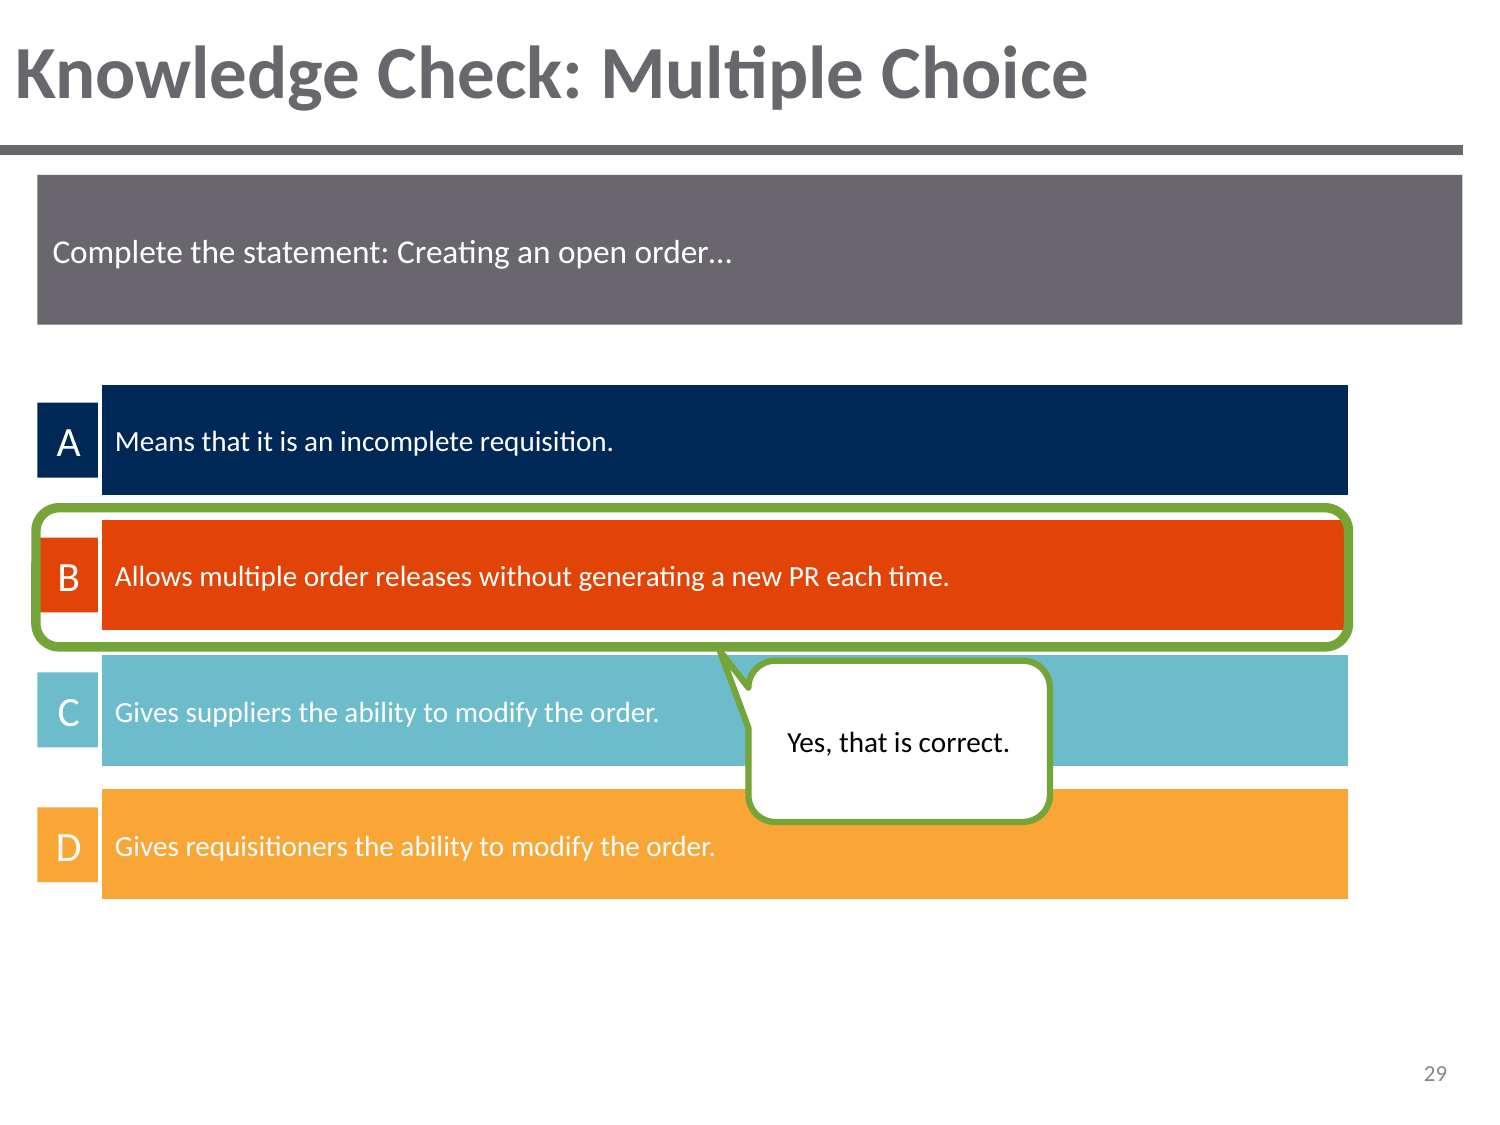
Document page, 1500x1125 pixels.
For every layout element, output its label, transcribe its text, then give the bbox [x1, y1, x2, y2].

text_box [35, 507, 1349, 647]
slide_number ‹#› [1212, 1042, 1463, 1103]
text_box Gives requisitioners the ability to modify the order. [99, 787, 1350, 902]
text_box A [37, 402, 99, 478]
text_box Gives suppliers the ability to modify the order. [99, 653, 748, 768]
title Knowledge Check: Multiple Choice [0, 0, 1500, 138]
text_box C [37, 672, 99, 748]
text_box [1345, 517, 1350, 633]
text_box D [37, 807, 99, 883]
text_box Complete the statement: Creating an open order… [37, 174, 1463, 325]
text_box Gives suppliers the ability to modify the order. [723, 653, 1350, 768]
text_box Means that it is an incomplete requisition. [99, 382, 1350, 497]
text_box Yes, that is correct. [719, 651, 1050, 822]
